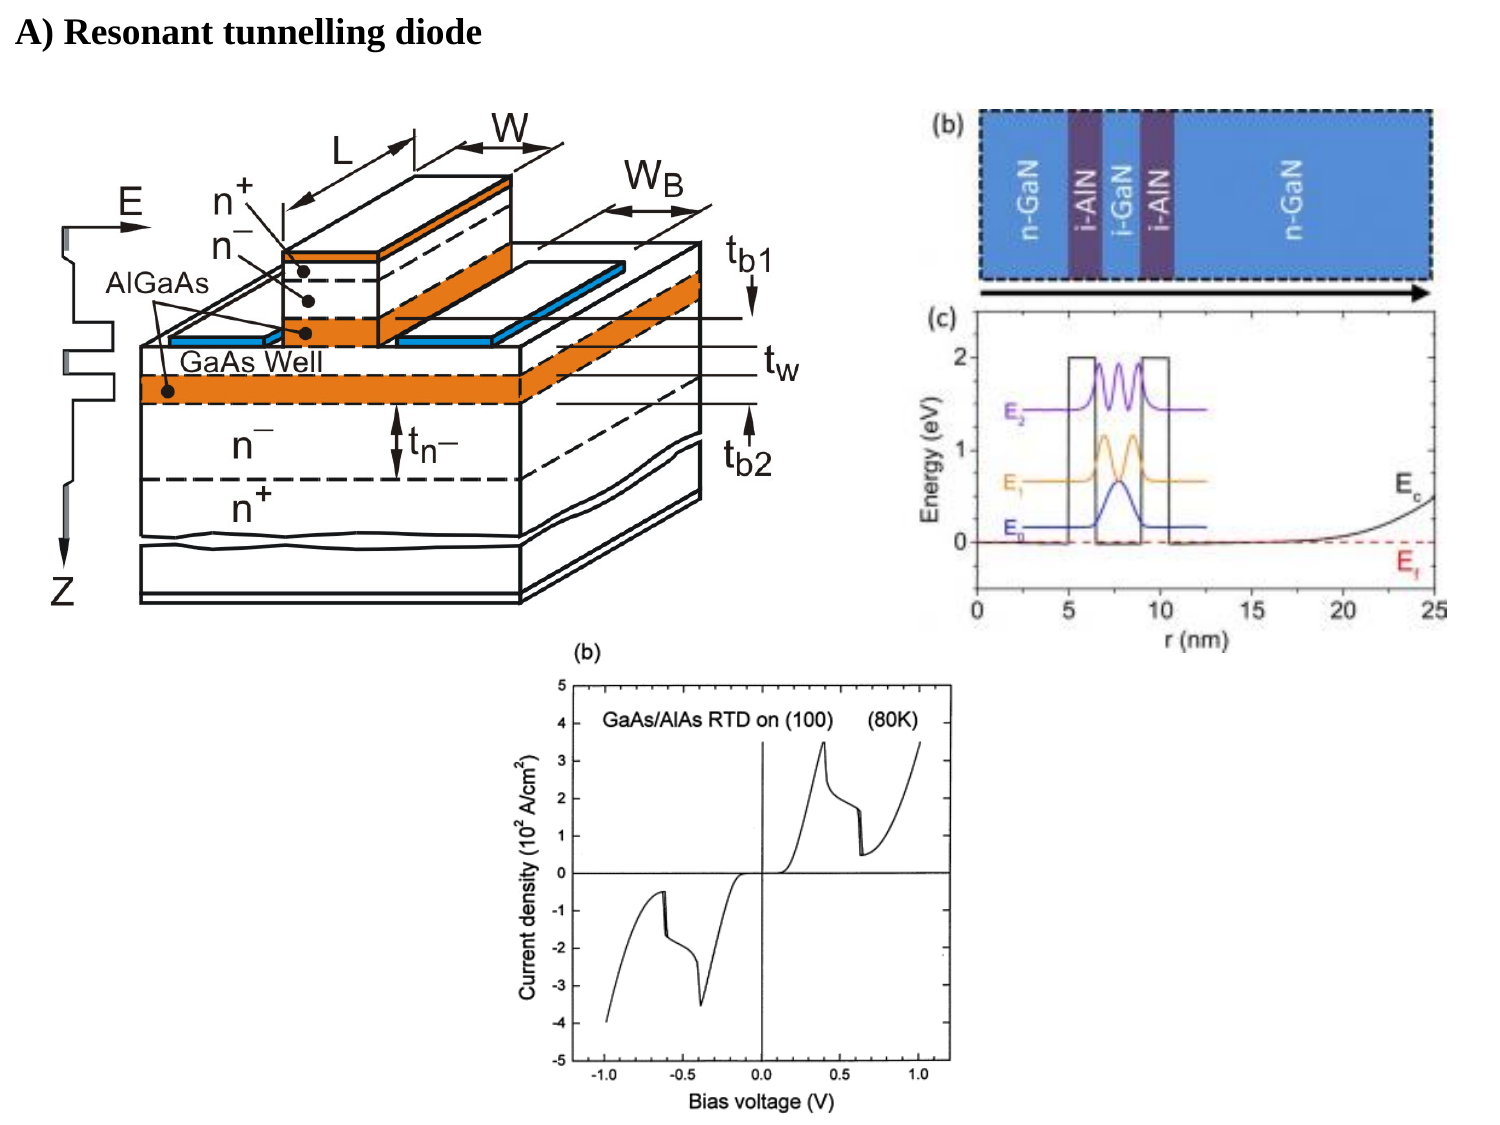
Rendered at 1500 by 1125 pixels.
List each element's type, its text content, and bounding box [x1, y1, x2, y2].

picture [50, 113, 800, 606]
picture [501, 108, 1448, 1125]
text_box A) Resonant tunnelling diode [0, 0, 1500, 60]
